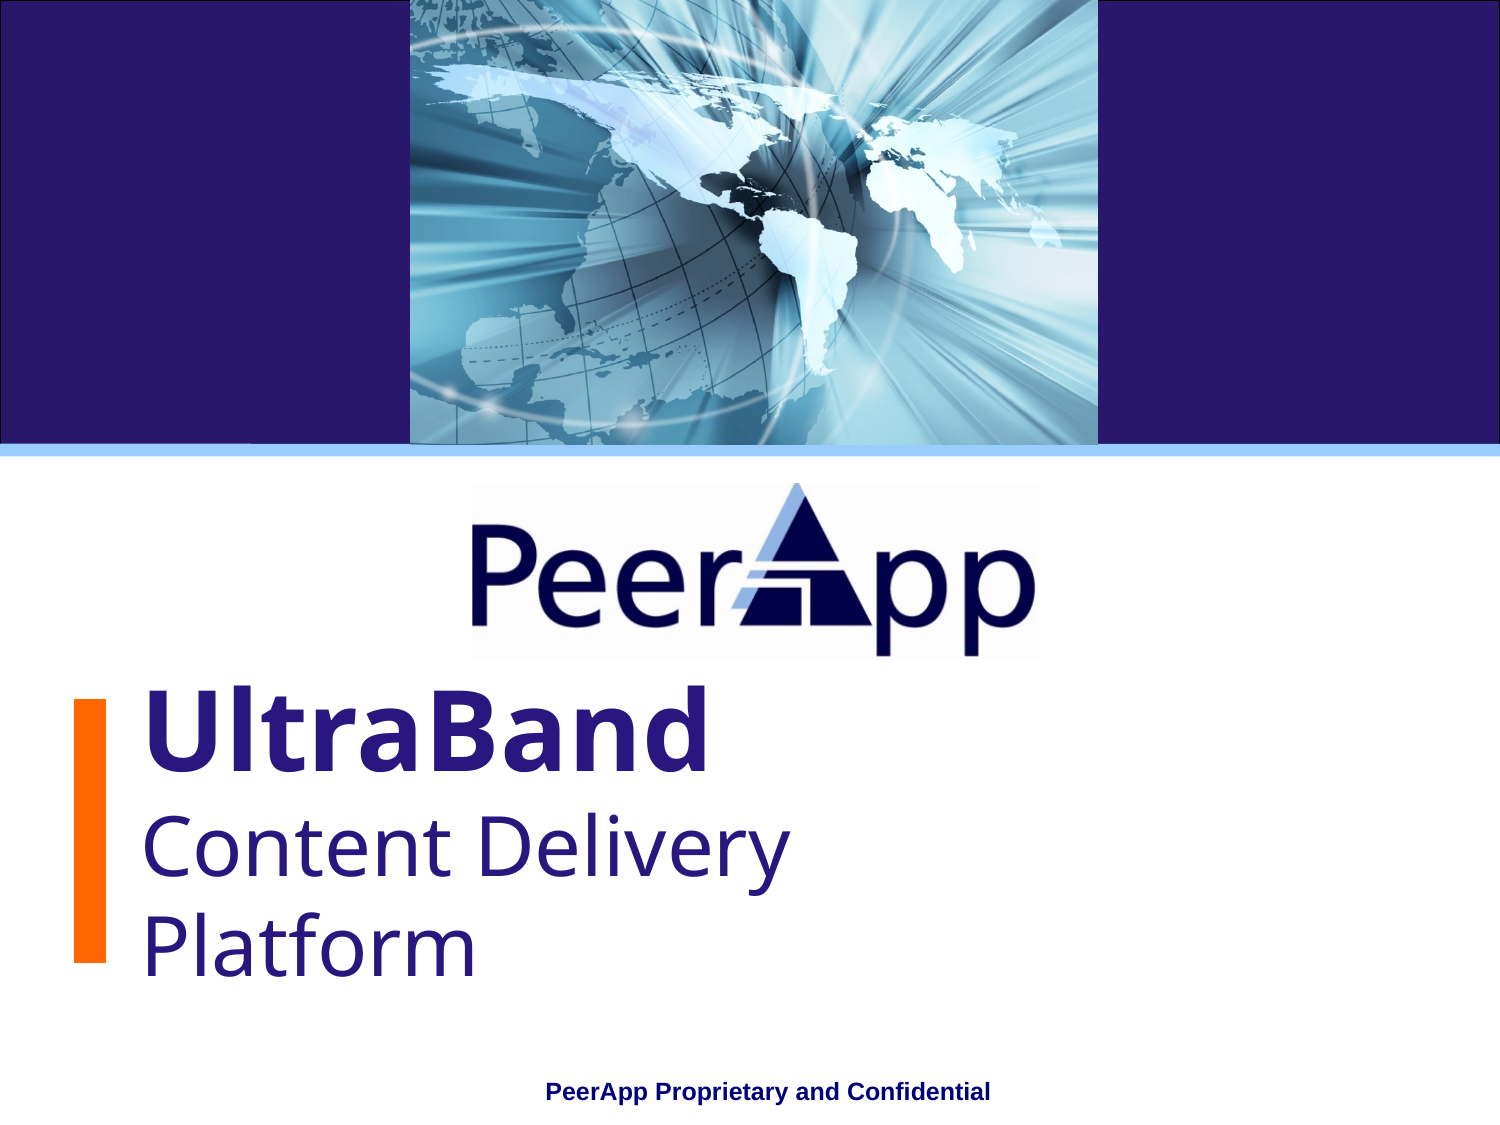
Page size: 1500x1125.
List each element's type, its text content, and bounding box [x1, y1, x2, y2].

title UltraBand Content Delivery Platform [124, 650, 1151, 1002]
picture [472, 483, 1039, 650]
footer PeerApp Proprietary and Confidential [512, 1037, 1026, 1113]
picture [410, 0, 1098, 445]
text_box [75, 699, 105, 963]
